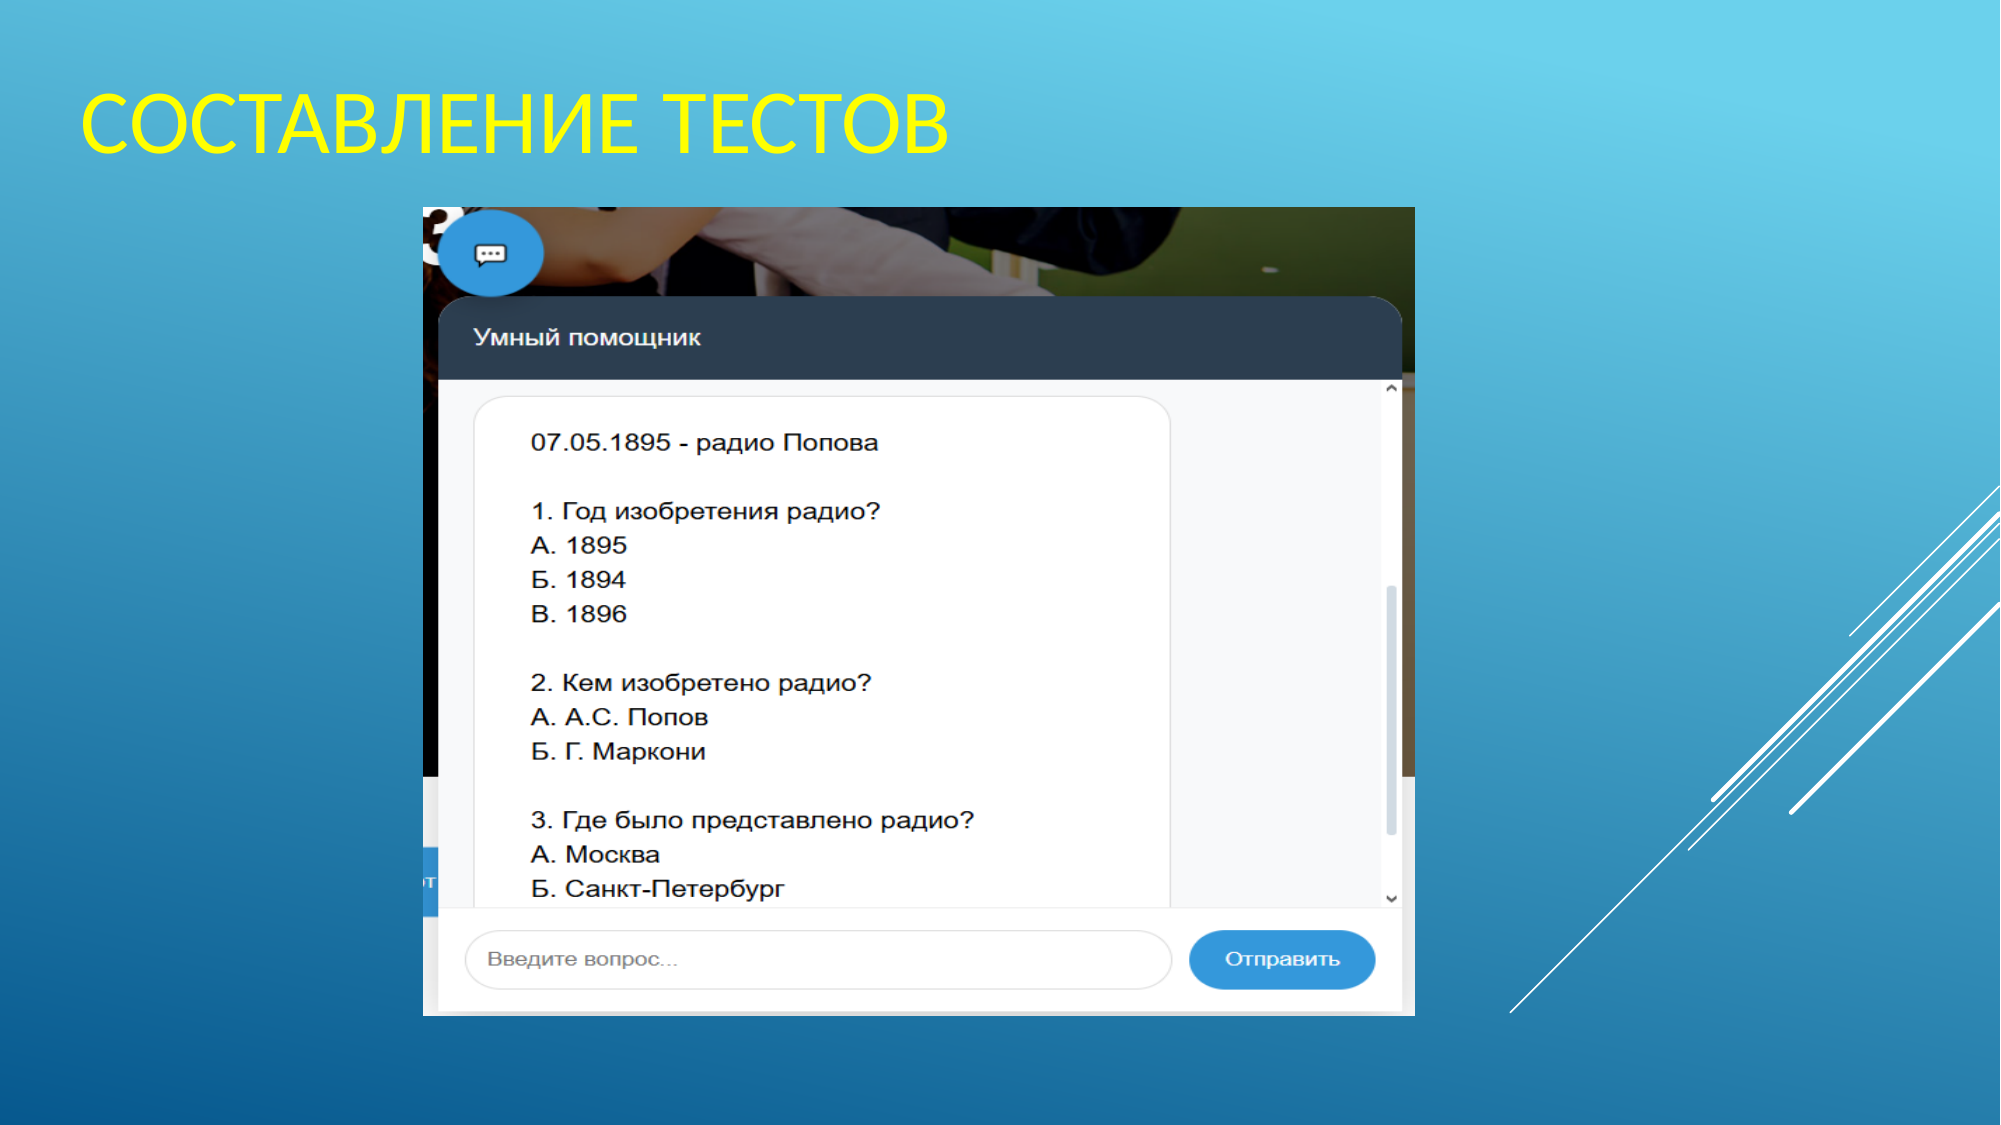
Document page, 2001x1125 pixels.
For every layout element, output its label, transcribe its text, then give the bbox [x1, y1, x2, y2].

title Составление тестов [65, 46, 1466, 189]
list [423, 207, 1415, 1016]
